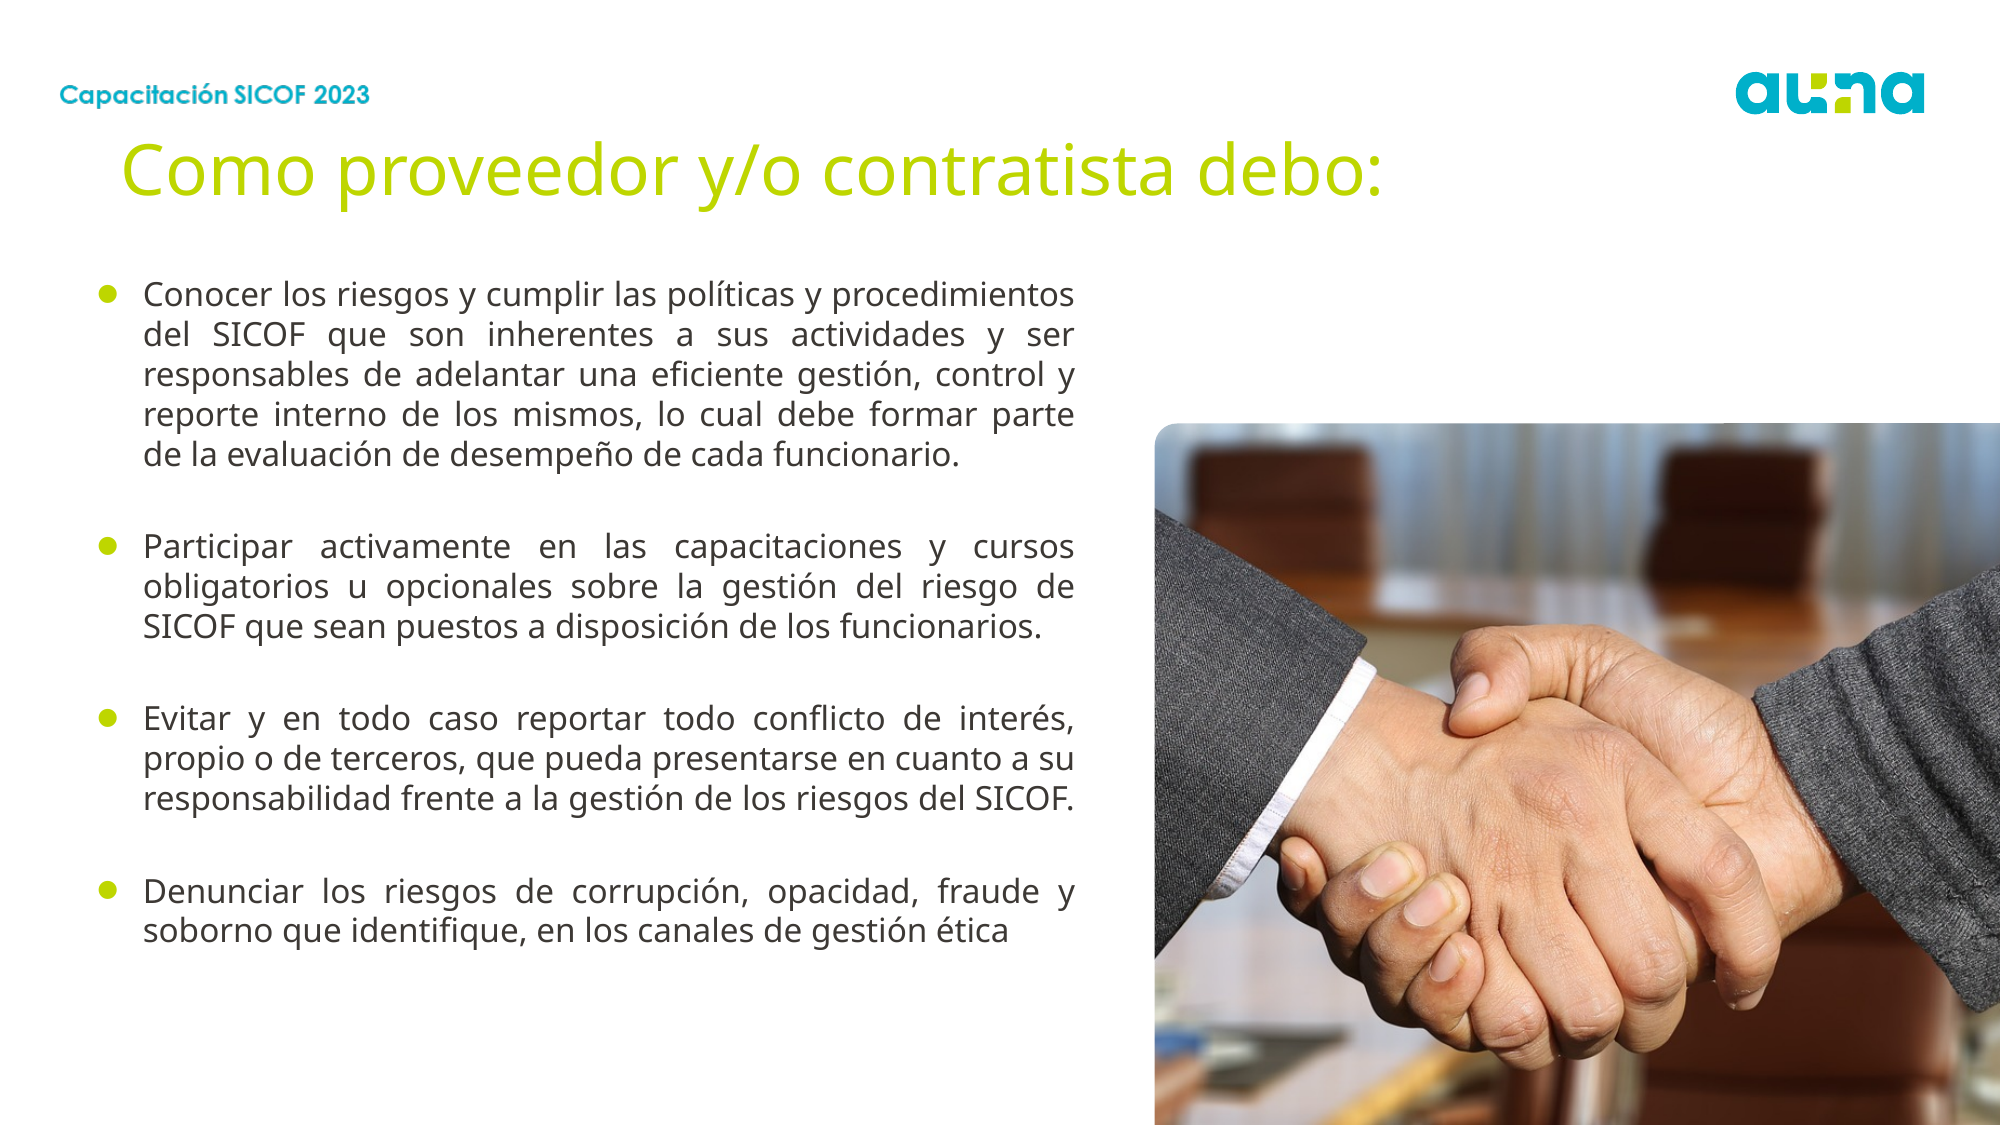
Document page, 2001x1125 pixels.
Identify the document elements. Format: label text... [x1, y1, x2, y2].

list Conocer los riesgos y cumplir las políticas y procedimientos del SICOF que son inherentes a sus actividades y ser responsables de adelantar una eficiente gestión, control y reporte interno de los mismos, lo cual debe formar parte de la evaluación de desempeño de cada funcionario. Participar activamente en las capacitaciones y cursos obligatorios u opcionales sobre la gestión del riesgo de SICOF que sean puestos a disposición de los funcionarios. Evitar y en todo caso reportar todo conflicto de interés, propio o de terceros, que pueda presentarse en cuanto a su responsabilidad frente a la gestión de los riesgos del SICOF. Denunciar los riesgos de corrupción, opacidad, fraude y soborno que identifique, en los canales de gestión ética [96, 273, 1077, 966]
list Como proveedor y/o contratista debo: [120, 124, 1641, 297]
picture [43, 71, 393, 125]
picture [1154, 423, 2000, 1125]
